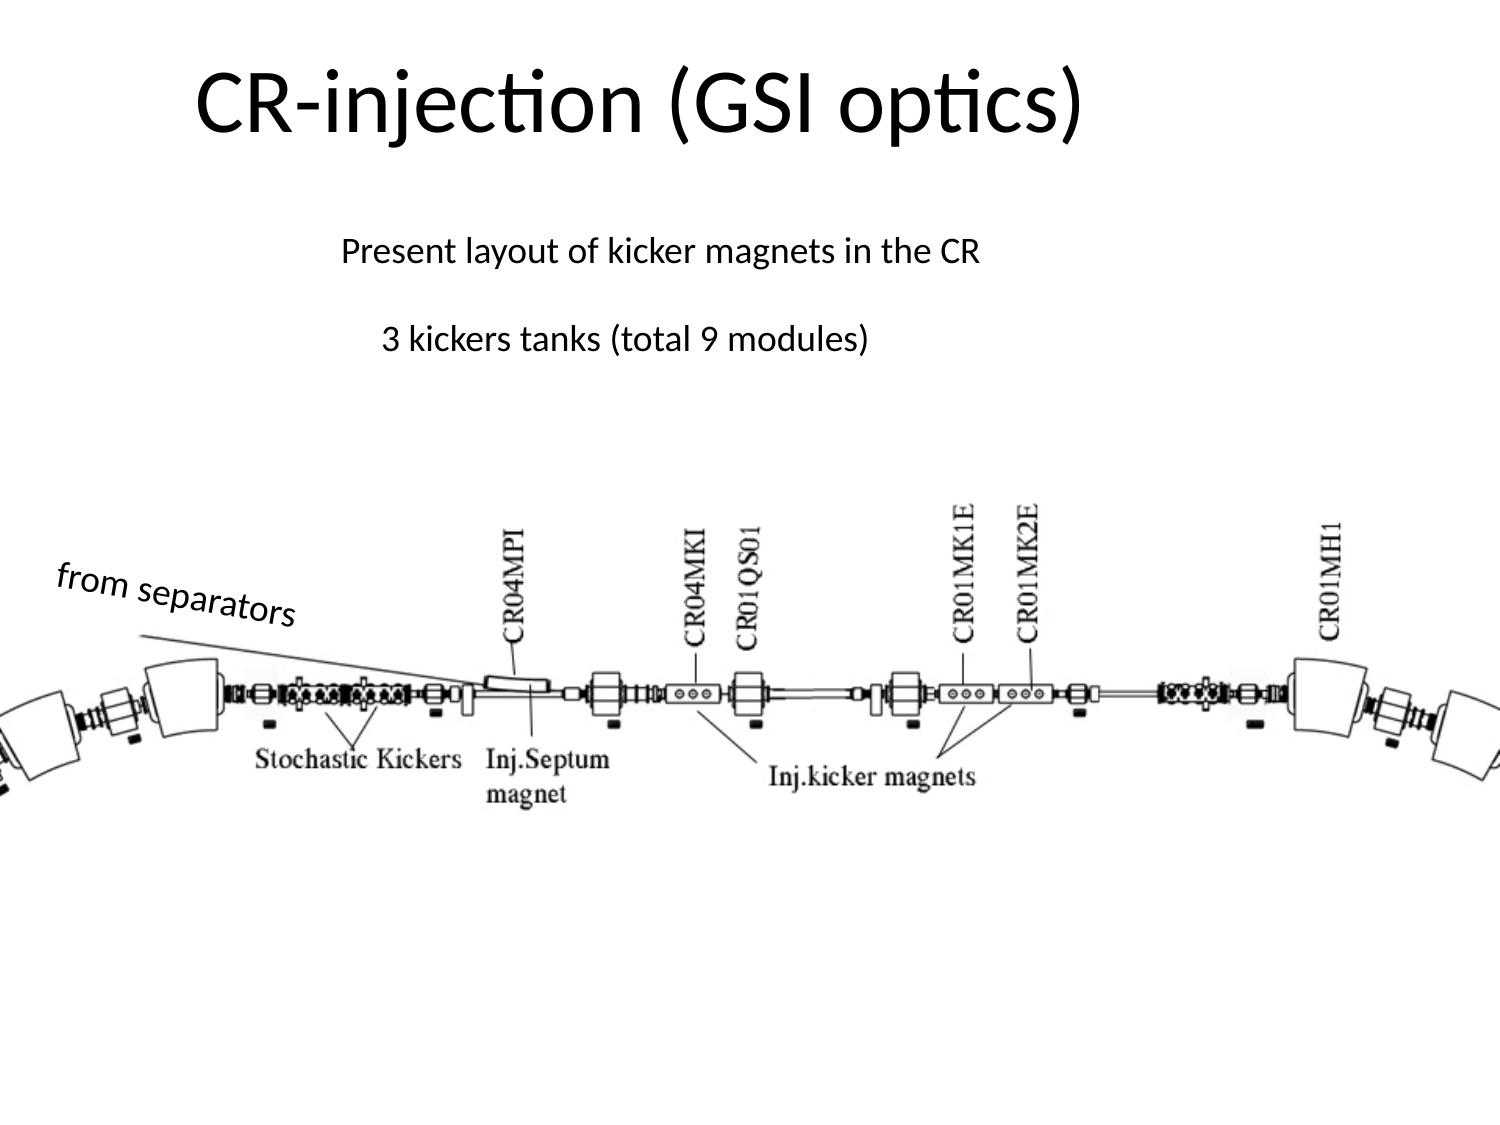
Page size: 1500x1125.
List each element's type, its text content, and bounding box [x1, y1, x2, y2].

text_box Present layout of kicker magnets in the CR [326, 218, 1005, 279]
text_box 3 kickers tanks (total 9 modules) [366, 306, 894, 366]
picture [0, 463, 1500, 887]
title CR-injection (GSI optics) [76, 0, 1229, 195]
